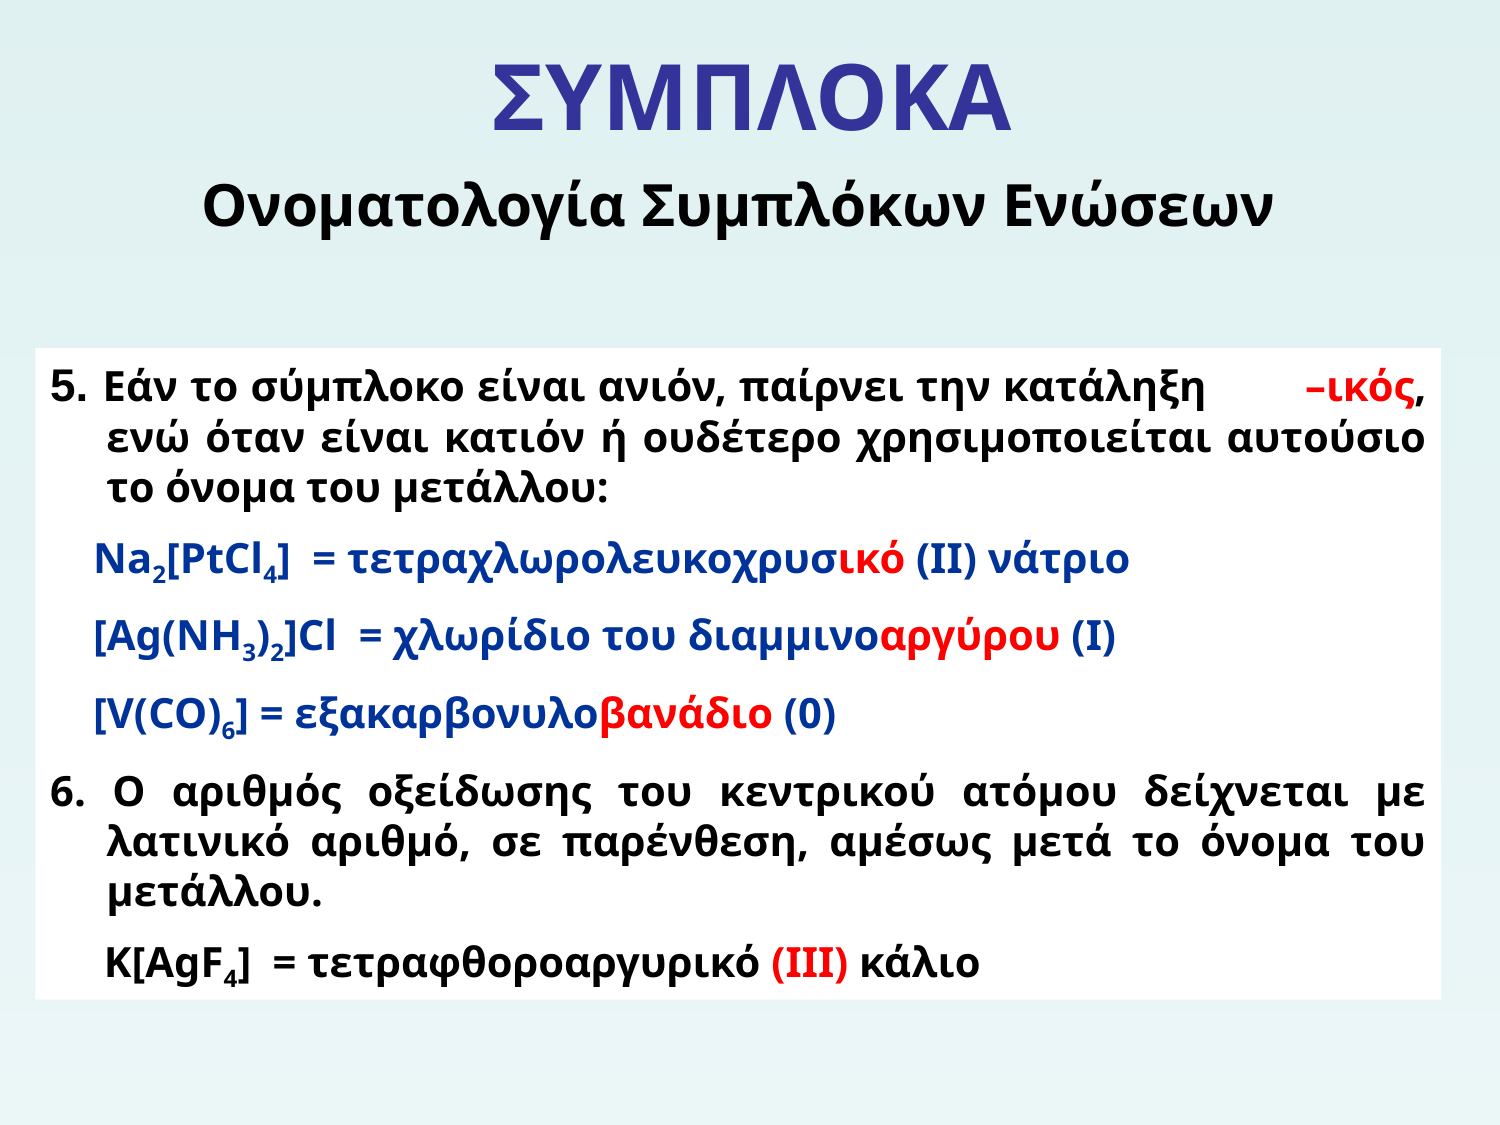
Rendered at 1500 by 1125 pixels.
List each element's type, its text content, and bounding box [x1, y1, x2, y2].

text_box Ονοματολογία Συμπλόκων Ενώσεων [76, 160, 1400, 246]
title ΣΥΜΠΛΟΚΑ [76, 0, 1428, 188]
text_box 5. Εάν το σύμπλοκο είναι ανιόν, παίρνει την κατάληξη –ικός, ενώ όταν είναι κατιόν ή ουδέτερο χρησιμοποιείται αυτούσιο το όνομα του μετάλλου: Na2[PtCl4] = τετραχλωρολευκοχρυσικό (ΙΙ) νάτριο [Ag(NH3)2]Cl = χλωρίδιο του διαμμινοαργύρου (Ι) [V(CO)6] = εξακαρβονυλοβανάδιο (0) 6. Ο αριθμός οξείδωσης του κεντρικού ατόμου δείχνεται με λατινικό αριθμό, σε παρένθεση, αμέσως μετά το όνομα του μετάλλου. K[AgF4] = τετραφθοροαργυρικό (ΙΙΙ) κάλιο [35, 348, 1442, 1000]
